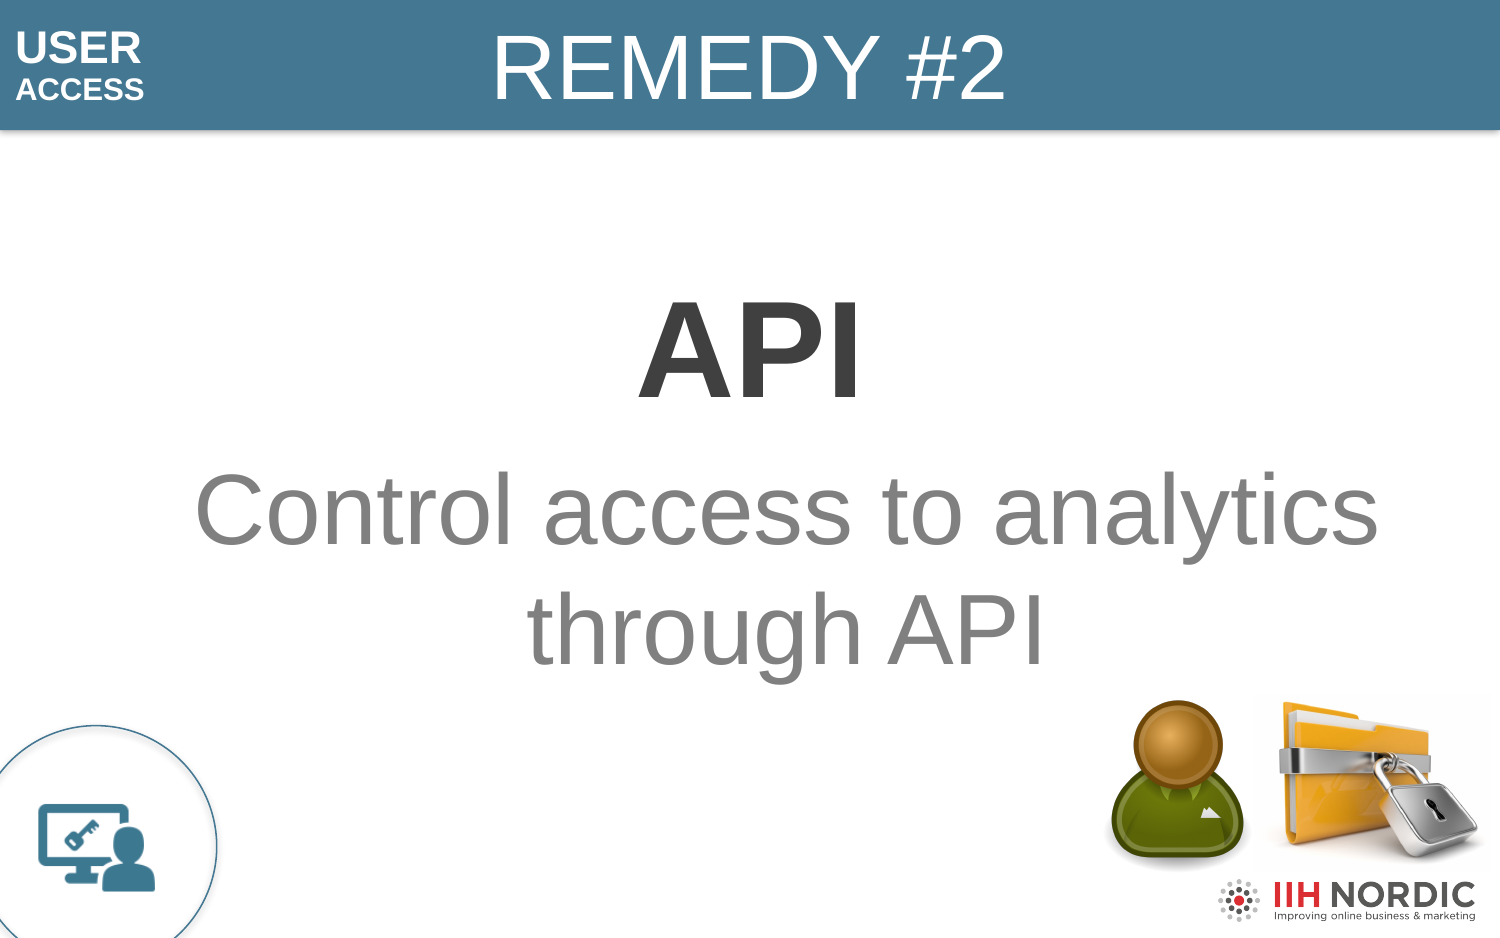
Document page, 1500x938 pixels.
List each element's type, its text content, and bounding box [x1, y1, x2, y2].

picture [1217, 879, 1476, 922]
title USER ACCESS [0, 0, 1500, 131]
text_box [1083, 692, 1491, 881]
text_box API Control access to analytics through API [0, 252, 1500, 738]
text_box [0, 725, 217, 938]
